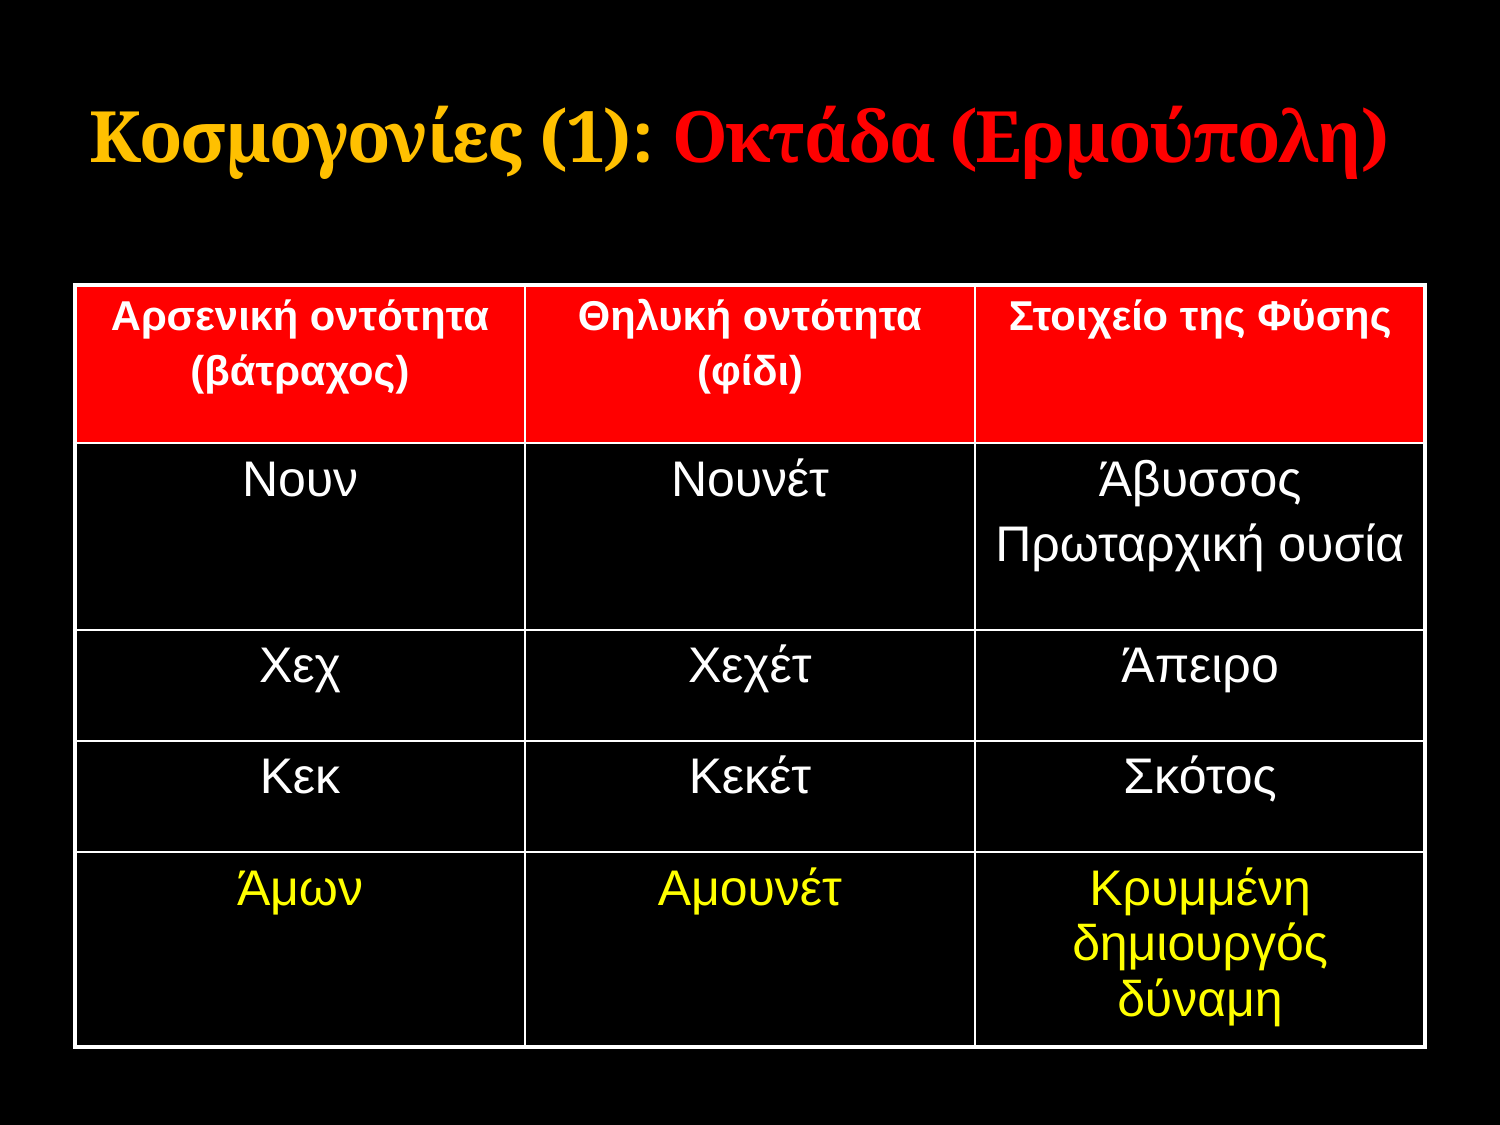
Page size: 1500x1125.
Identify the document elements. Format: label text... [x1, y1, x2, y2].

table_cell Νουνέτ [526, 444, 974, 629]
title Κοσμογονίες (1): Οκτάδα (Ερμούπολη) [74, 24, 1425, 185]
table_header Αρσενική οντότητα (βάτραχος) [77, 287, 524, 442]
table_cell Σκότος [976, 742, 1423, 851]
table_cell Χεχέτ [526, 631, 974, 740]
table_cell Χεχ [77, 631, 524, 740]
table_header Στοιχείο της Φύσης [976, 287, 1423, 442]
table_cell Κεκέτ [526, 742, 974, 851]
table_header Θηλυκή οντότητα (φίδι) [526, 287, 974, 442]
table_cell Κεκ [77, 742, 524, 851]
table_cell Αμουνέτ [526, 853, 974, 1045]
table_cell Άμων [77, 853, 524, 1045]
table_cell Άπειρο [976, 631, 1423, 740]
table_cell Κρυμμένη δημιουργός δύναμη [976, 853, 1423, 1045]
table_cell Άβυσσος Πρωταρχική ουσία [976, 444, 1423, 629]
table_cell Νουν [77, 444, 524, 629]
